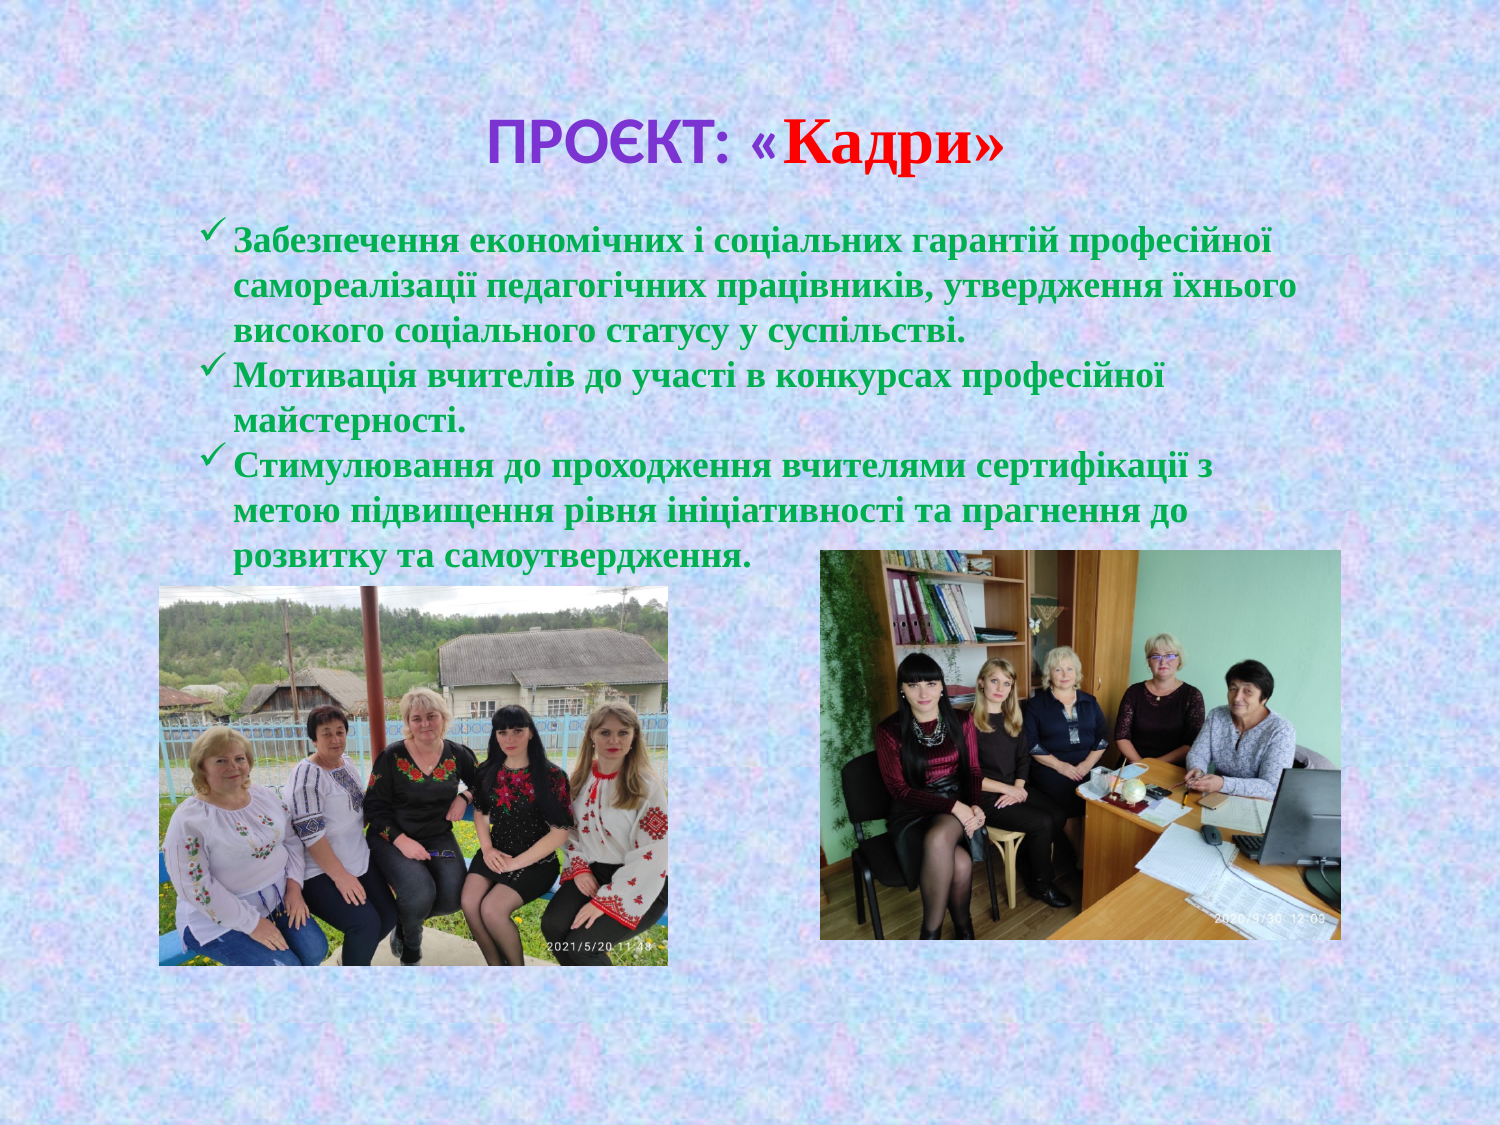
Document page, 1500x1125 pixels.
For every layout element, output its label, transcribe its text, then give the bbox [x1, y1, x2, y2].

picture [0, 0, 1500, 1125]
text_box Проєкт: «Кадри» [371, 89, 1122, 185]
text_box Забезпечення економічних і соціальних гарантій професійної самореалізації педагогічних працівників, утвердження їхнього високого соціального статусу у суспільстві. Мотивація вчителів до участі в конкурсах професійної майстерності. Стимулювання до проходження вчителями сертифікації з метою підвищення рівня ініціативності та прагнення до розвитку та самоутвердження. [182, 208, 1329, 628]
